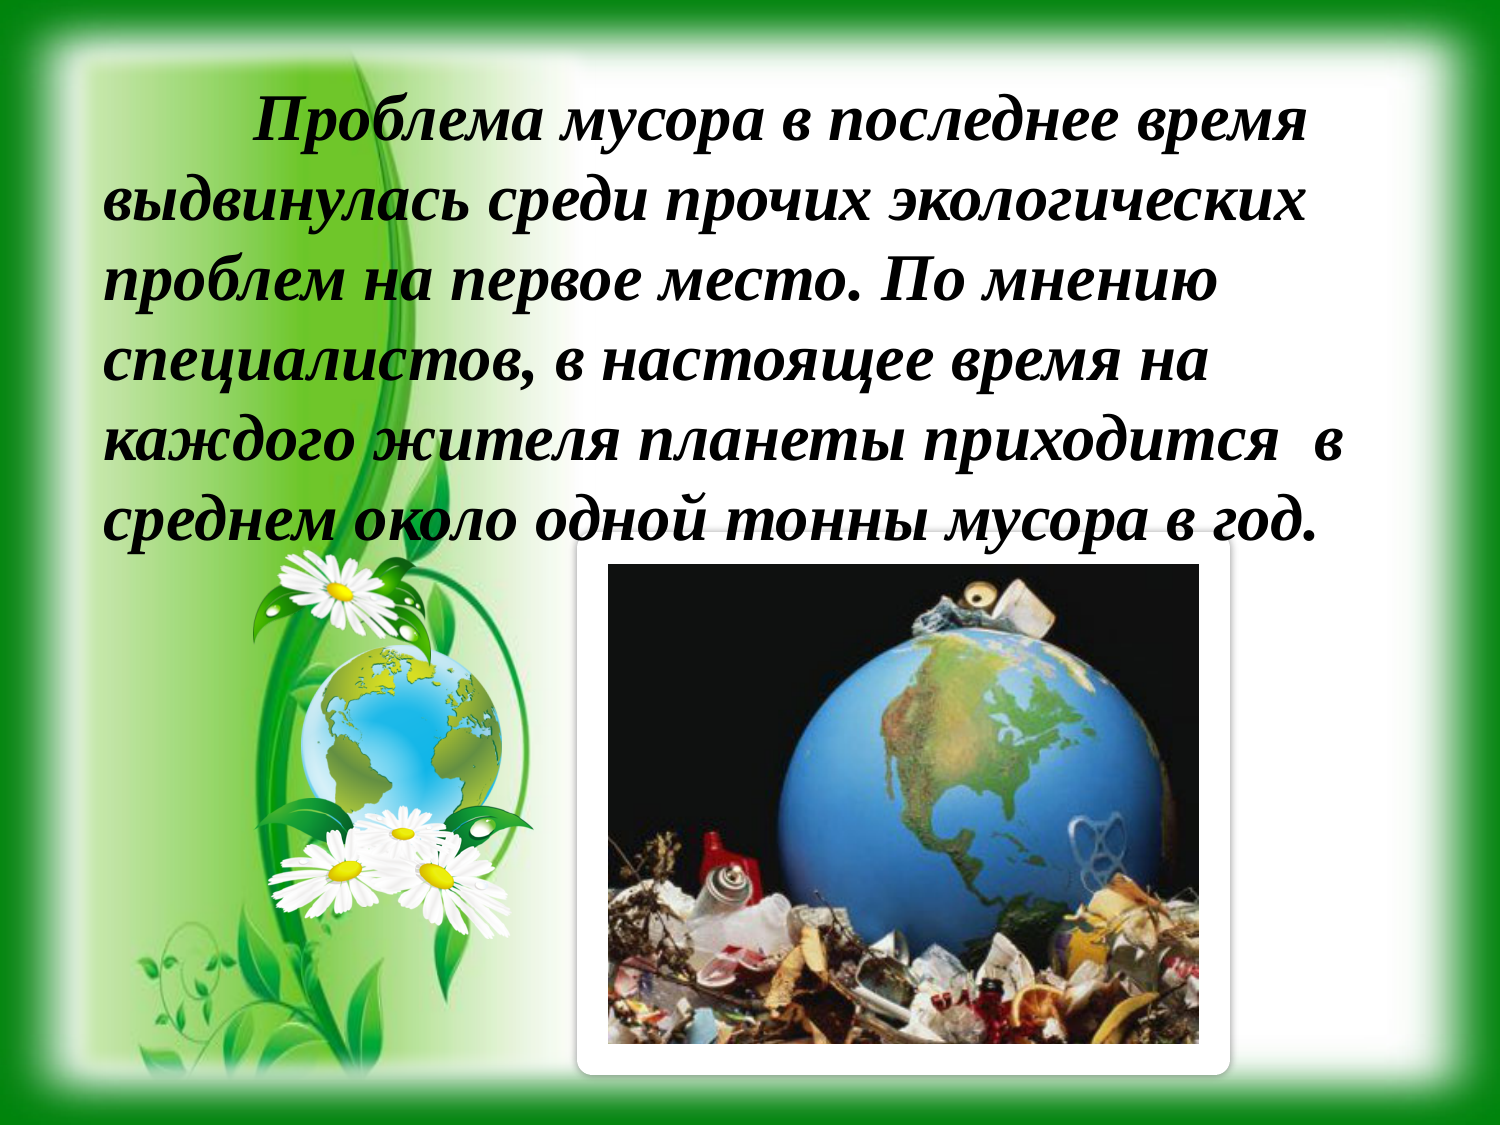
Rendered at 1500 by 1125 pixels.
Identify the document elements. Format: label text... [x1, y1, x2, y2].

text_box Проблема мусора в последнее время выдвинулась среди прочих экологических проблем на первое место. По мнению специалистов, в настоящее время на каждого жителя планеты приходится в среднем около одной тонны мусора в год. [88, 66, 1436, 561]
picture [0, 0, 1500, 1125]
